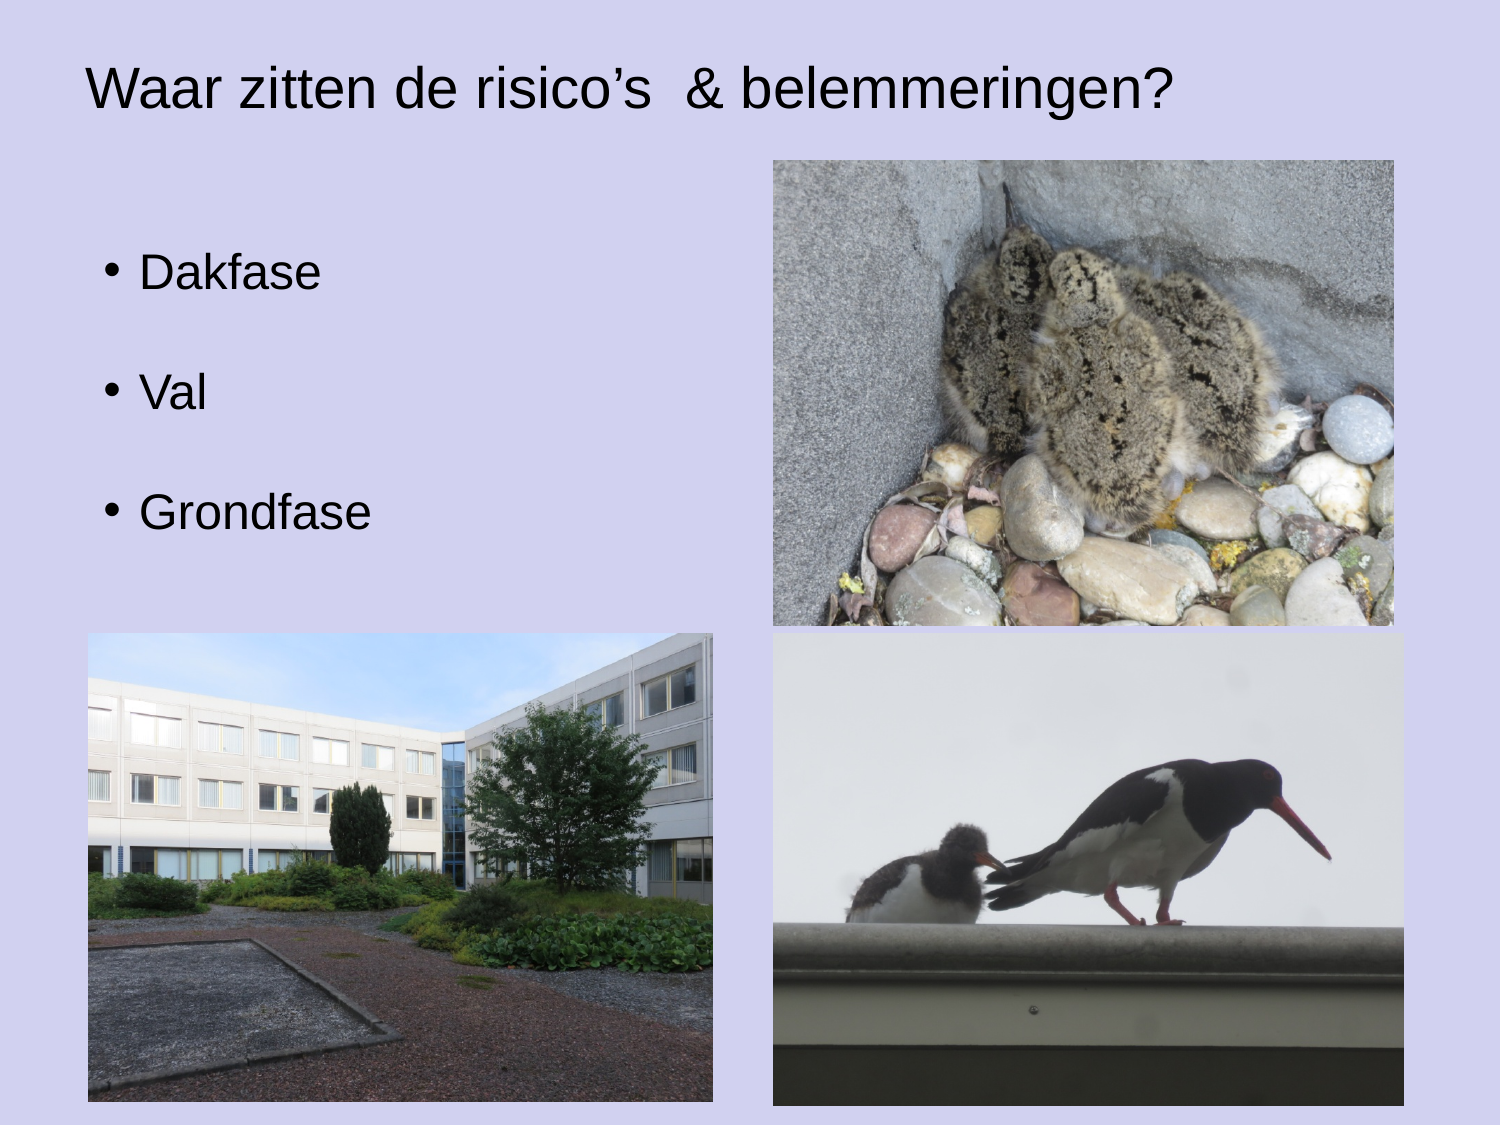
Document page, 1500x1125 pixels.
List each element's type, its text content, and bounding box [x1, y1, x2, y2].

text_box Dakfase Val Grondfase [88, 231, 644, 632]
picture [773, 160, 1394, 627]
picture [88, 633, 713, 1102]
text_box Waar zitten de risico’s & belemmeringen? [70, 42, 1192, 128]
picture [773, 633, 1404, 1107]
